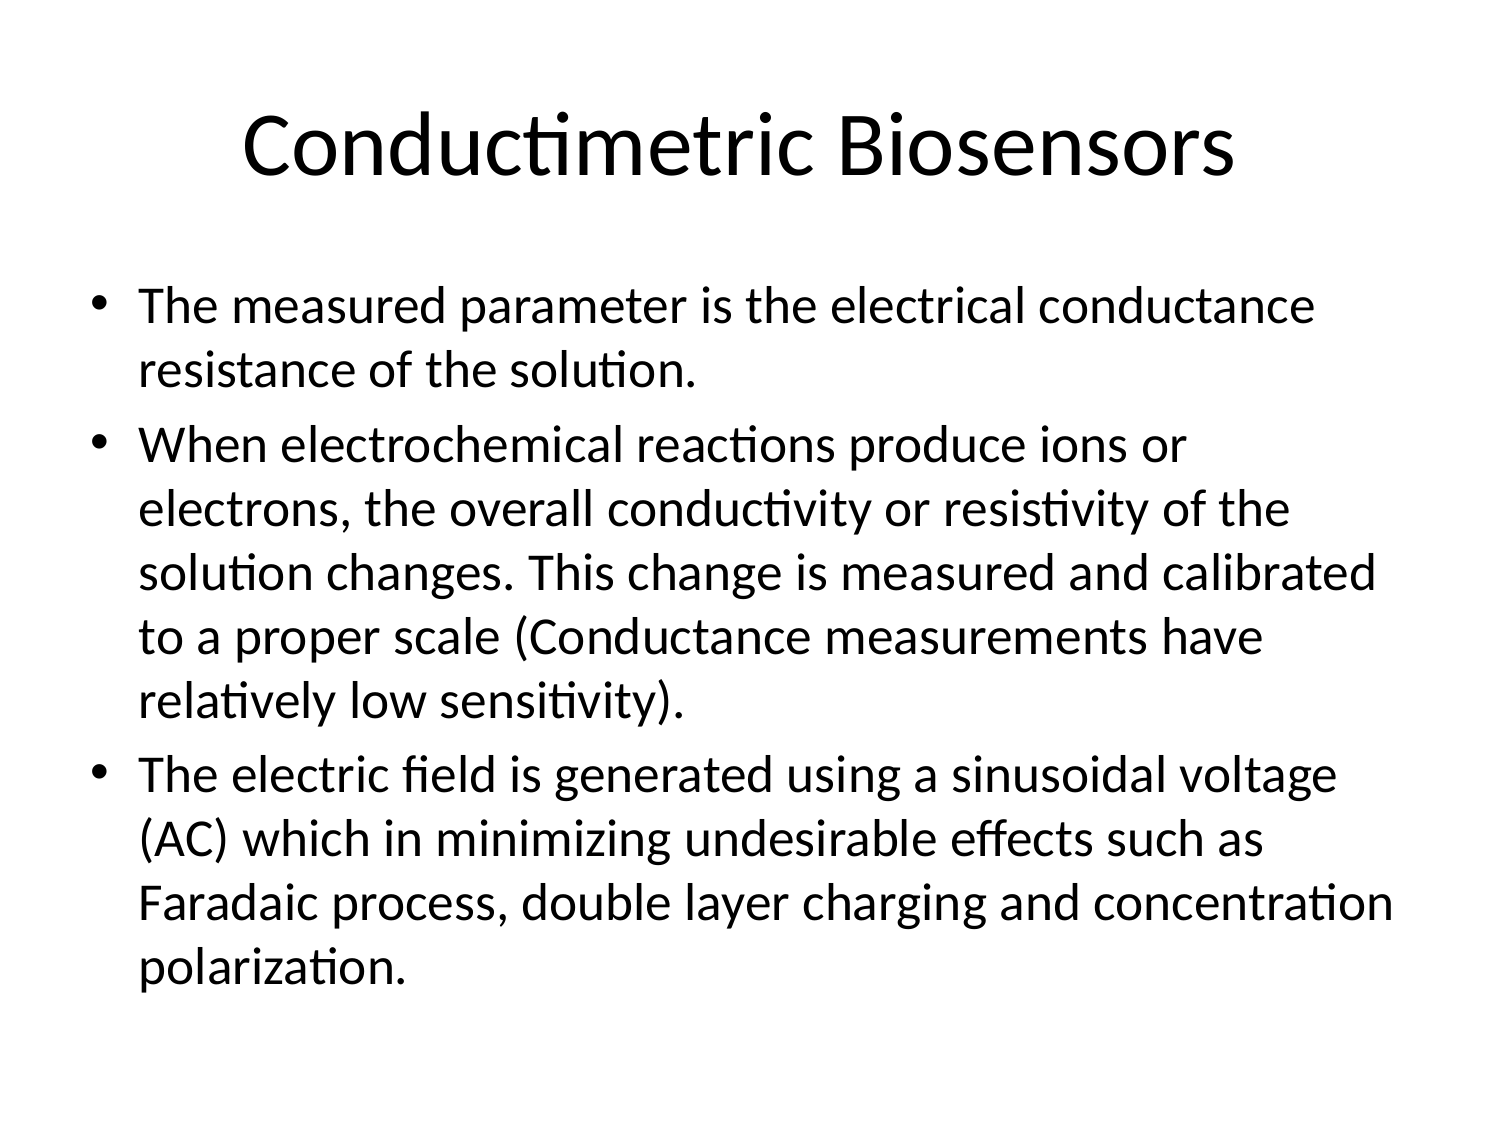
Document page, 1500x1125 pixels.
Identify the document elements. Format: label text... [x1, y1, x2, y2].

title Conductimetric Biosensors [75, 45, 1425, 233]
list The measured parameter is the electrical conductance resistance of the solution. When electrochemical reactions produce ions or electrons, the overall conductivity or resistivity of the solution changes. This change is measured and calibrated to a proper scale (Conductance measurements have relatively low sensitivity). The electric field is generated using a sinusoidal voltage (AC) which in minimizing undesirable effects such as Faradaic process, double layer charging and concentration polarization. [75, 262, 1425, 1005]
